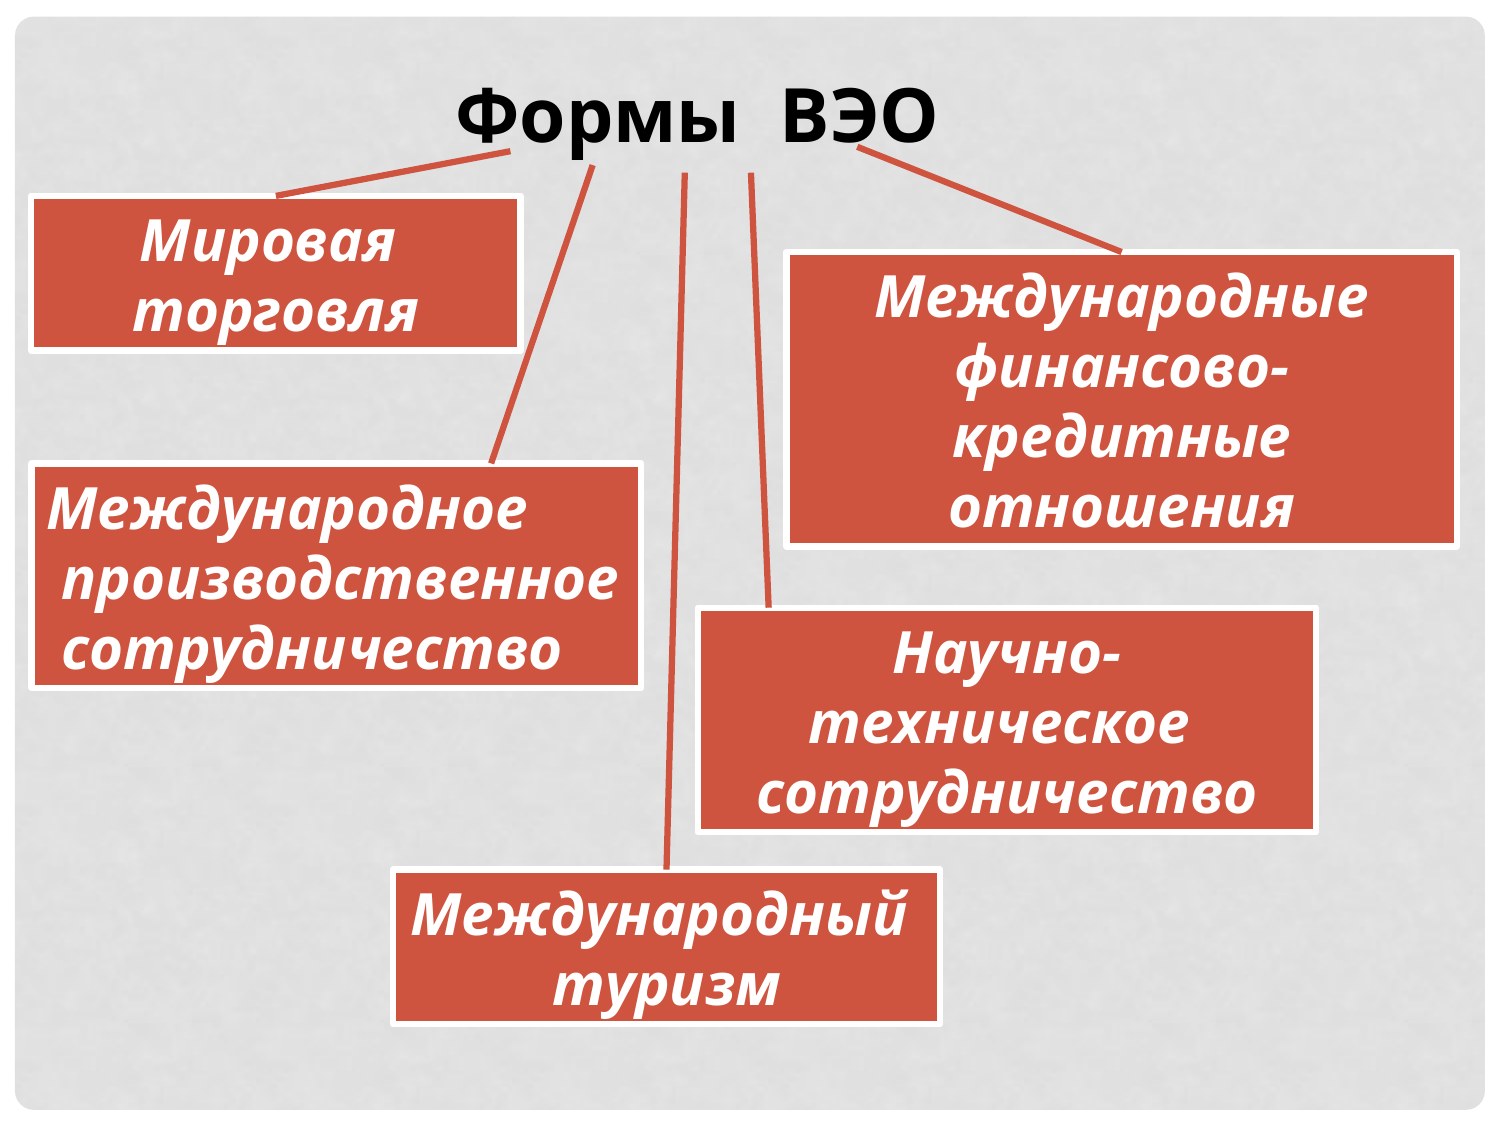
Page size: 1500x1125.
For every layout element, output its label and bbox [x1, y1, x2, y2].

text_box [31, 59, 1458, 1027]
